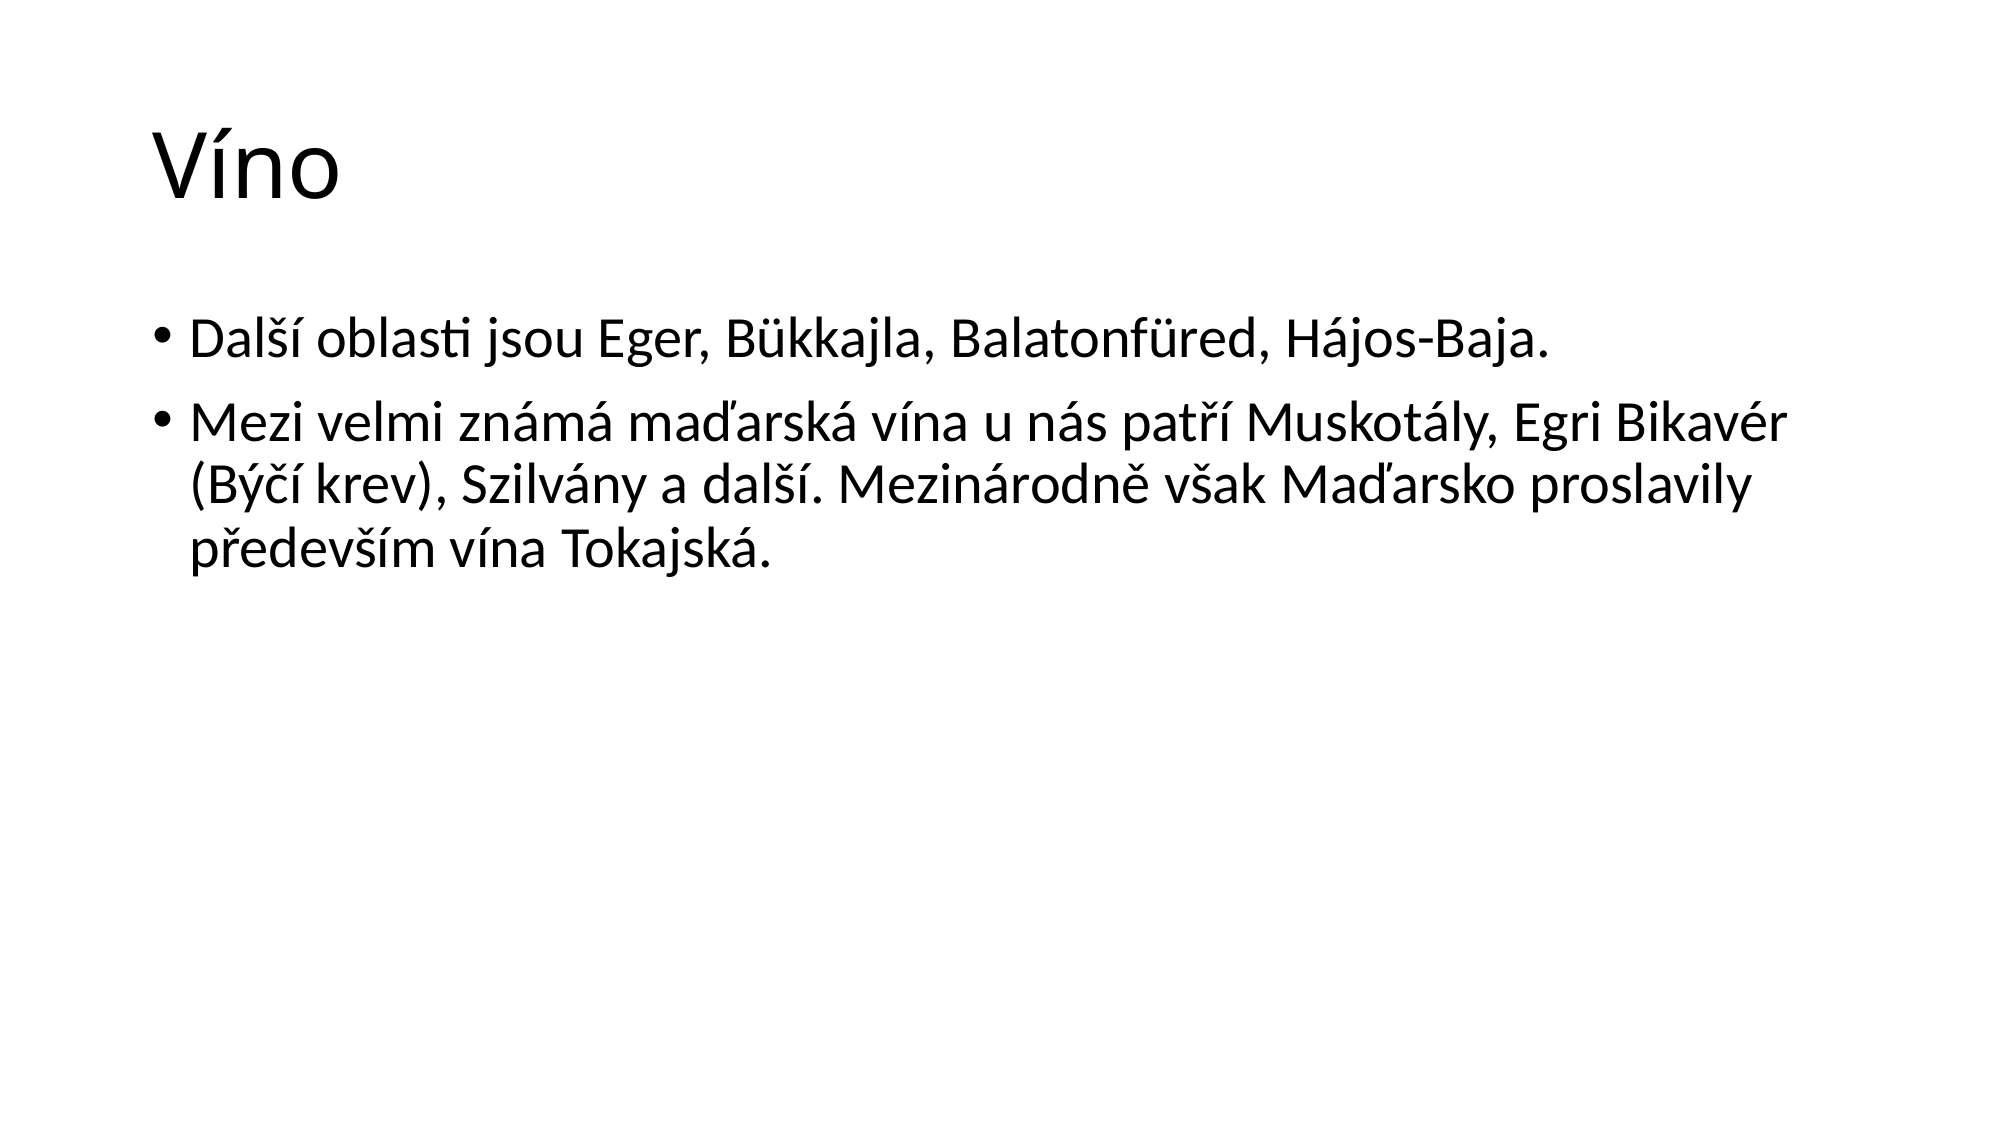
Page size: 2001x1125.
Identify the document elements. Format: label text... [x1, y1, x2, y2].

list Další oblasti jsou Eger, Bükkajla, Balatonfüred, Hájos-Baja. Mezi velmi známá maďarská vína u nás patří Muskotály, Egri Bikavér (Býčí krev), Szilvány a další. Mezinárodně však Maďarsko proslavily především vína Tokajská. [137, 299, 1863, 1014]
title Víno [137, 59, 1863, 278]
